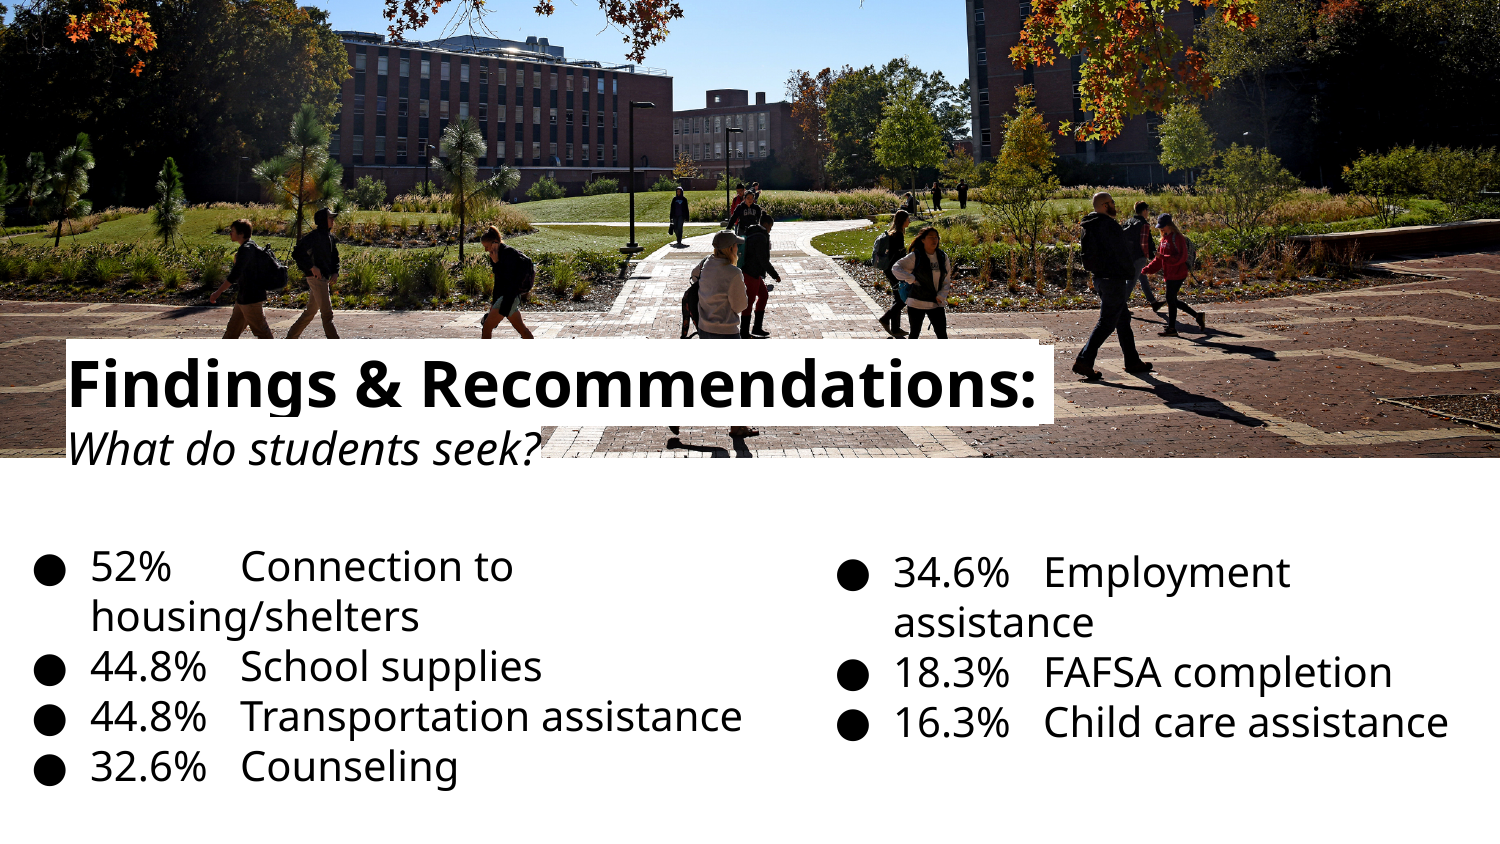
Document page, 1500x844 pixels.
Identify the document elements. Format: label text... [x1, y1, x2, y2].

list 52% Connection to housing/shelters 44.8% School supplies 44.8% Transportation assistance 32.6% Counseling [0, 494, 778, 812]
picture [0, 0, 1500, 458]
text_box 34.6% Employment assistance 18.3% FAFSA completion 16.3% Child care assistance [803, 530, 1475, 761]
